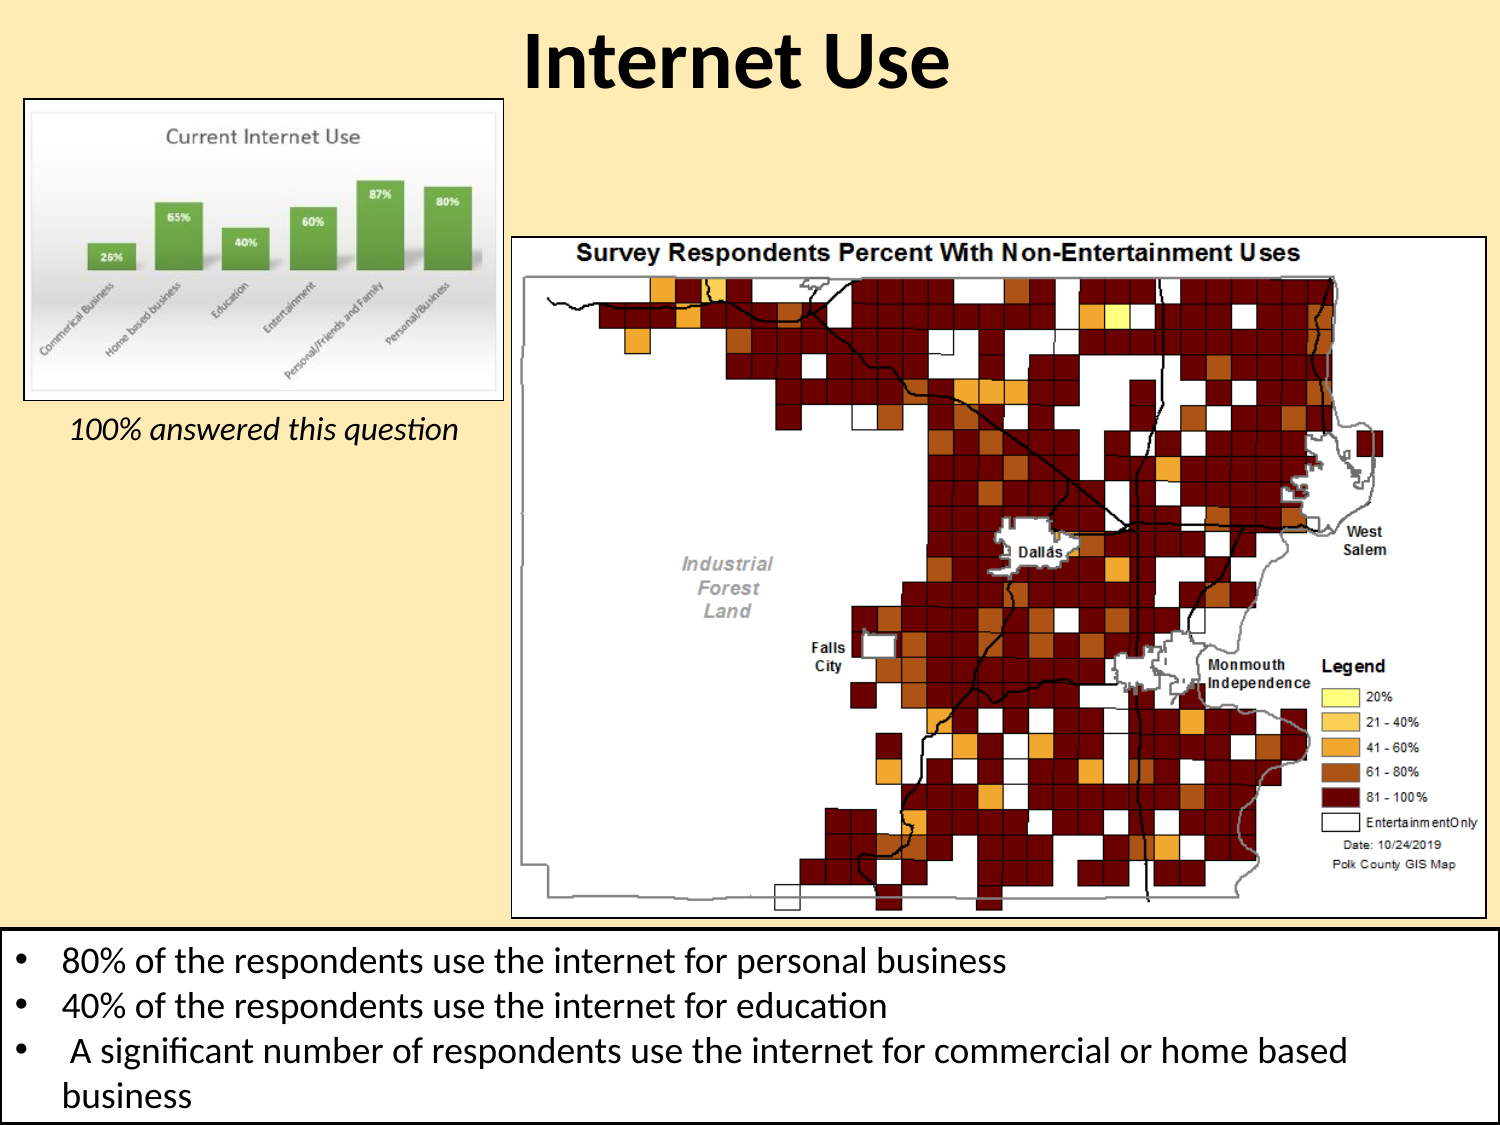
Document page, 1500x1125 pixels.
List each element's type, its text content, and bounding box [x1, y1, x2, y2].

title Internet Use [62, 0, 1413, 113]
picture [24, 99, 504, 401]
text_box 80% of the respondents use the internet for personal business 40% of the respondents use the internet for education A significant number of respondents use the internet for commercial or home based business [0, 928, 1500, 1124]
text_box 100% answered this question [53, 409, 475, 455]
picture [512, 237, 1486, 918]
